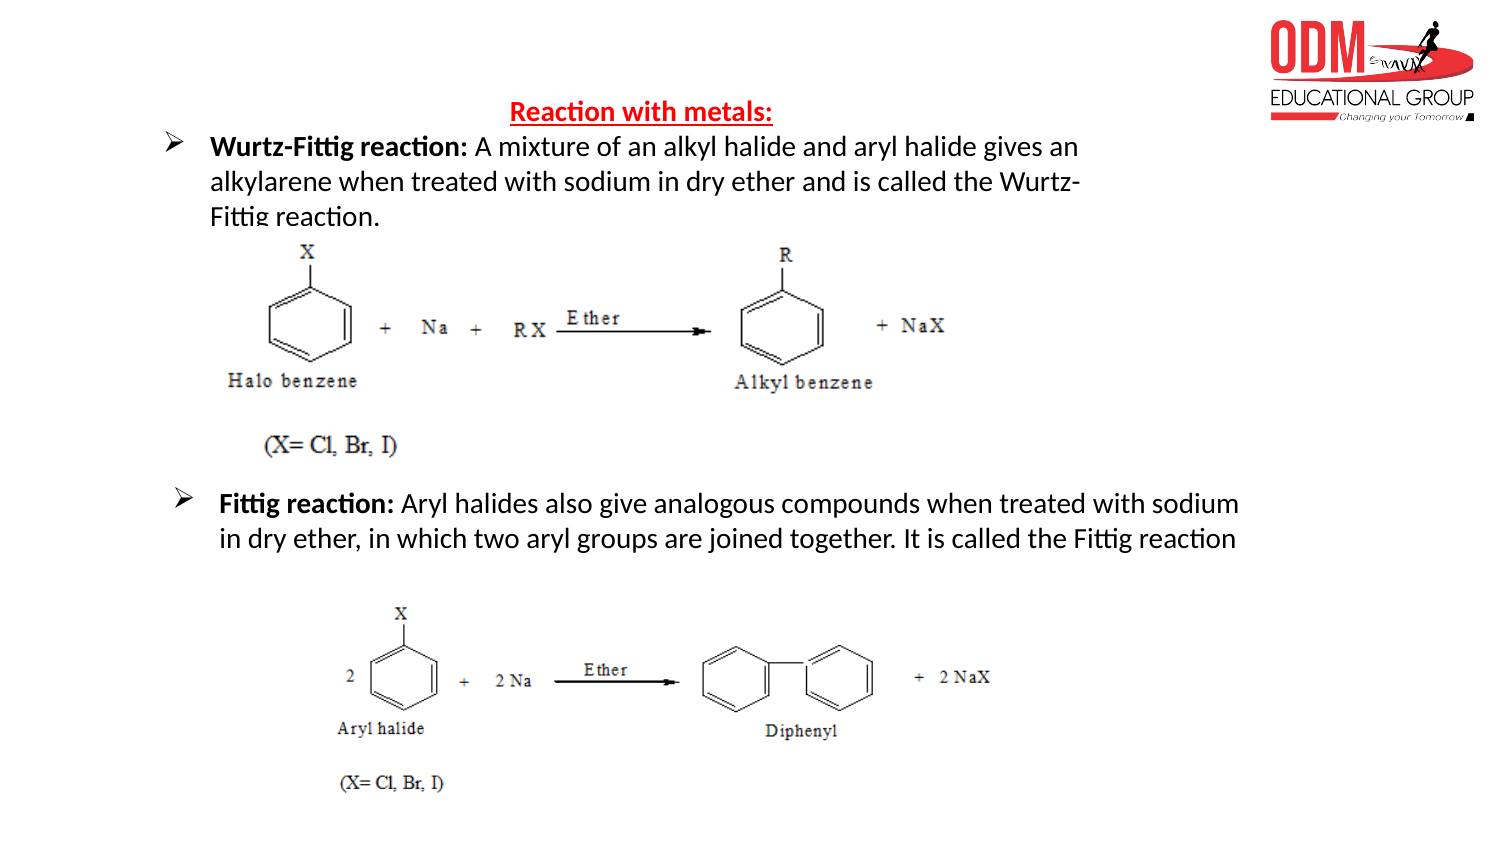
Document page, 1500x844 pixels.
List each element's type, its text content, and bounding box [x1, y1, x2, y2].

picture [1271, 20, 1475, 122]
text_box Reaction with metals: Wurtz-Fittig reaction: A mixture of an alkyl halide and aryl halide gives an alkylarene when treated with sodium in dry ether and is called the Wurtz-Fittig reaction. [148, 85, 1135, 485]
picture [316, 593, 1026, 811]
text_box Fittig reaction: Aryl halides also give analogous compounds when treated with sodium in dry ether, in which two aryl groups are joined together. It is called the Fittig reaction [157, 476, 1263, 562]
picture [201, 226, 989, 473]
text_box [62, 53, 1395, 629]
